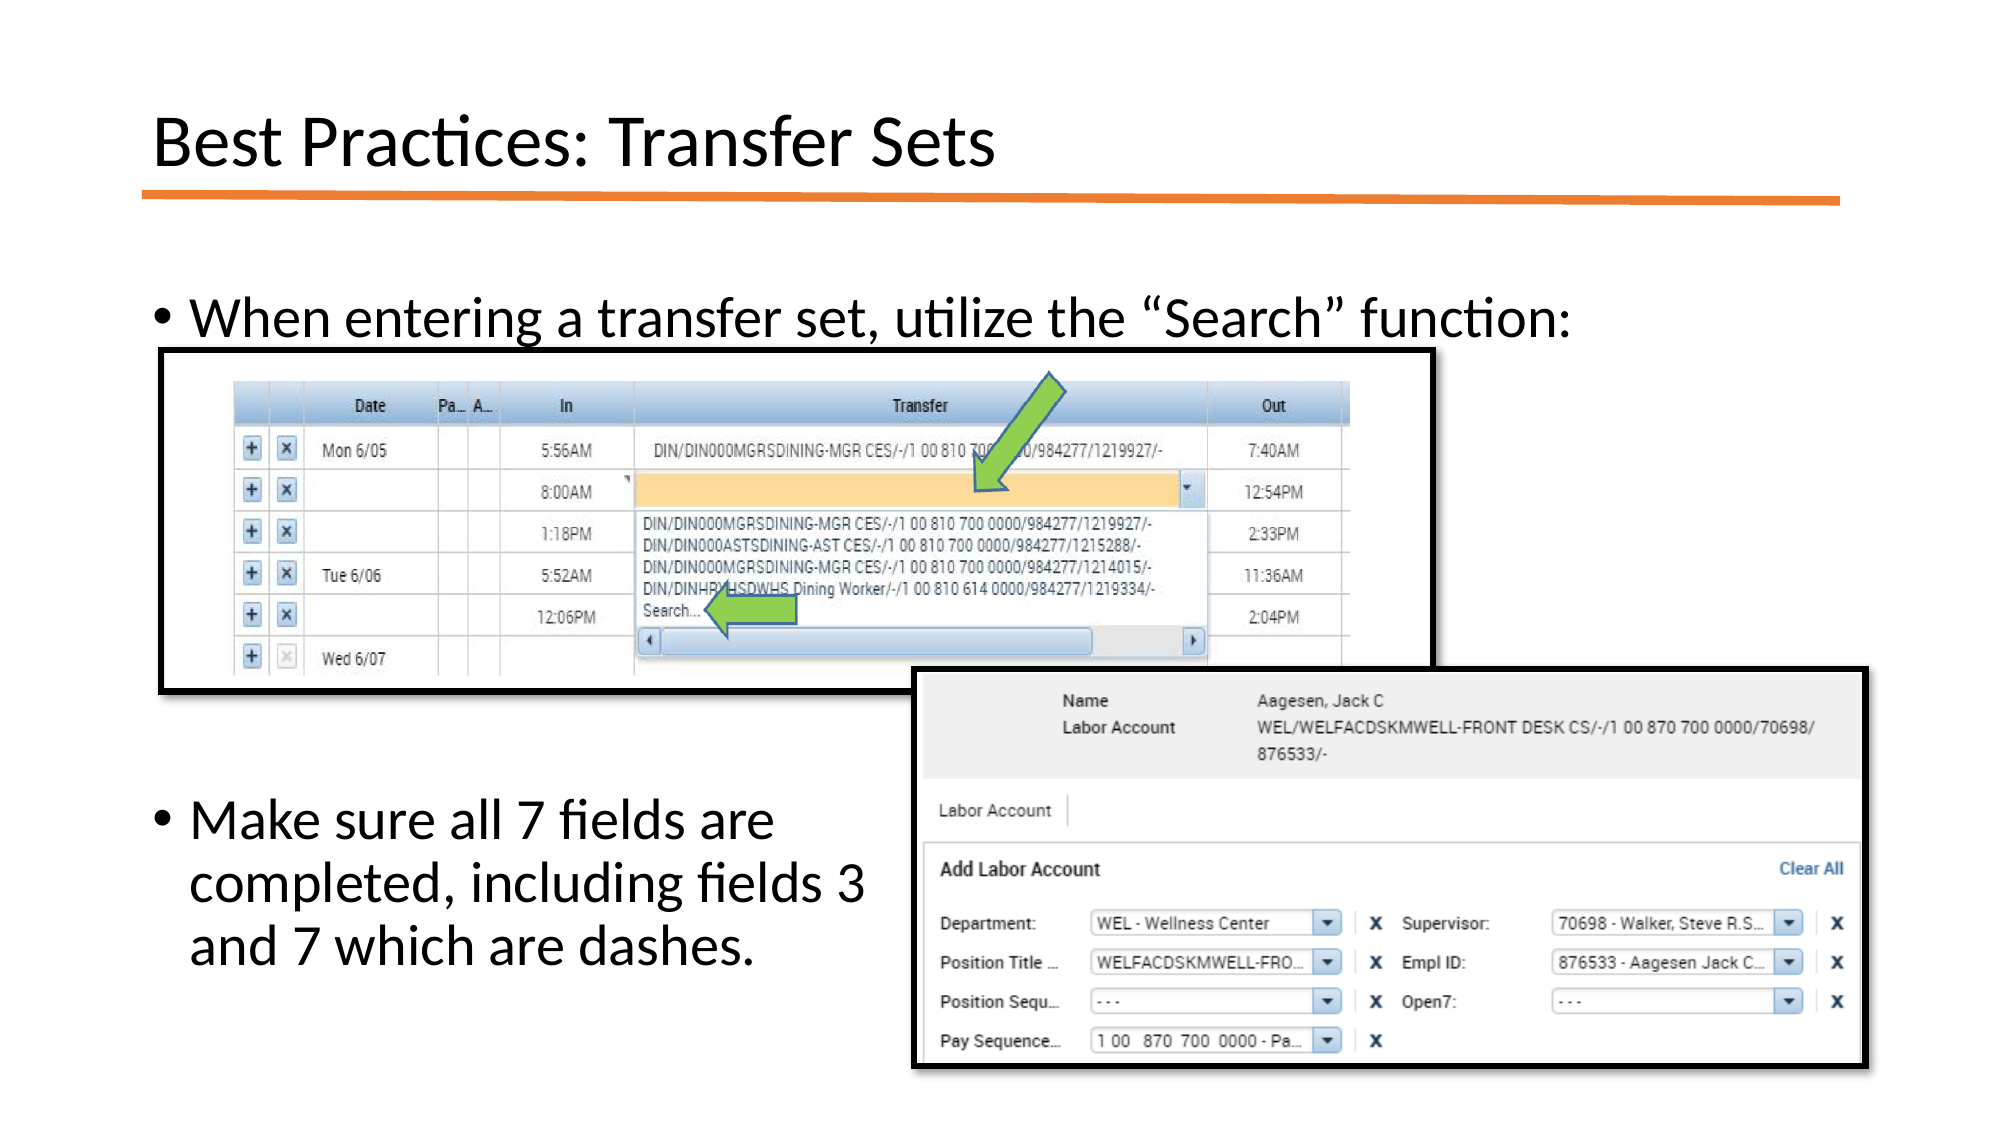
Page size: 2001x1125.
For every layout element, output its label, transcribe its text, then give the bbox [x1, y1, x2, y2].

picture [164, 353, 1863, 1063]
list Best Practices: Transfer Sets When entering a transfer set, utilize the “Search” function: Make sure all 7 fields are completed, including fields 3 and 7 which are dashes. [137, 94, 1863, 1014]
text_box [141, 194, 1841, 201]
